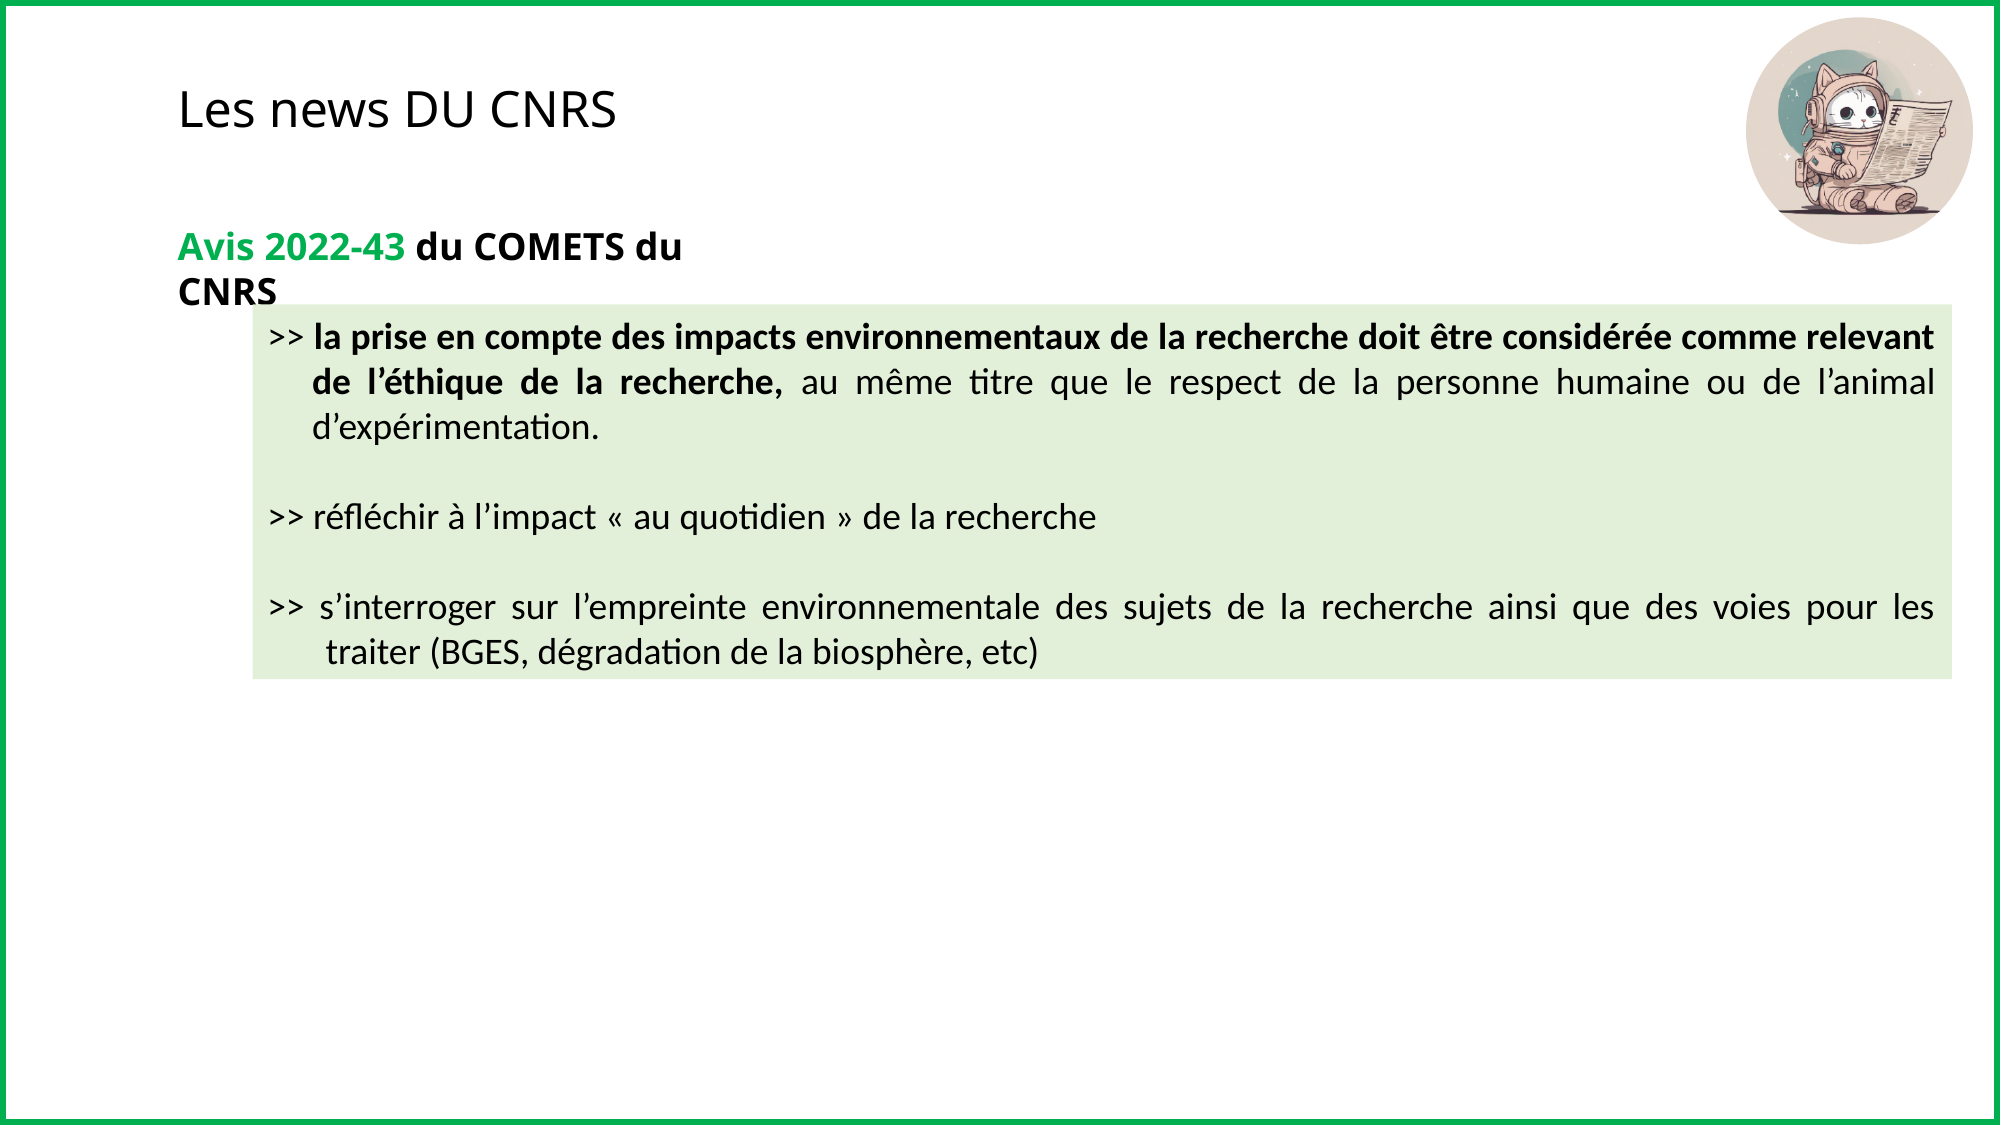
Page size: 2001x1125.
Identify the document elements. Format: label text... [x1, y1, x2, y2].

text_box >> la prise en compte des impacts environnementaux de la recherche doit être considérée comme relevant de l’éthique de la recherche, au même titre que le respect de la personne humaine ou de l’animal d’expérimentation. >> réfléchir à l’impact « au quotidien » de la recherche >> s’interroger sur l’empreinte environnementale des sujets de la recherche ainsi que des voies pour les traiter (BGES, dégradation de la biosphère, etc) [252, 304, 1952, 680]
text_box [0, 0, 2000, 1125]
text_box Avis 2022-43 du COMETS du CNRS [162, 215, 785, 320]
picture [1745, 17, 1973, 245]
